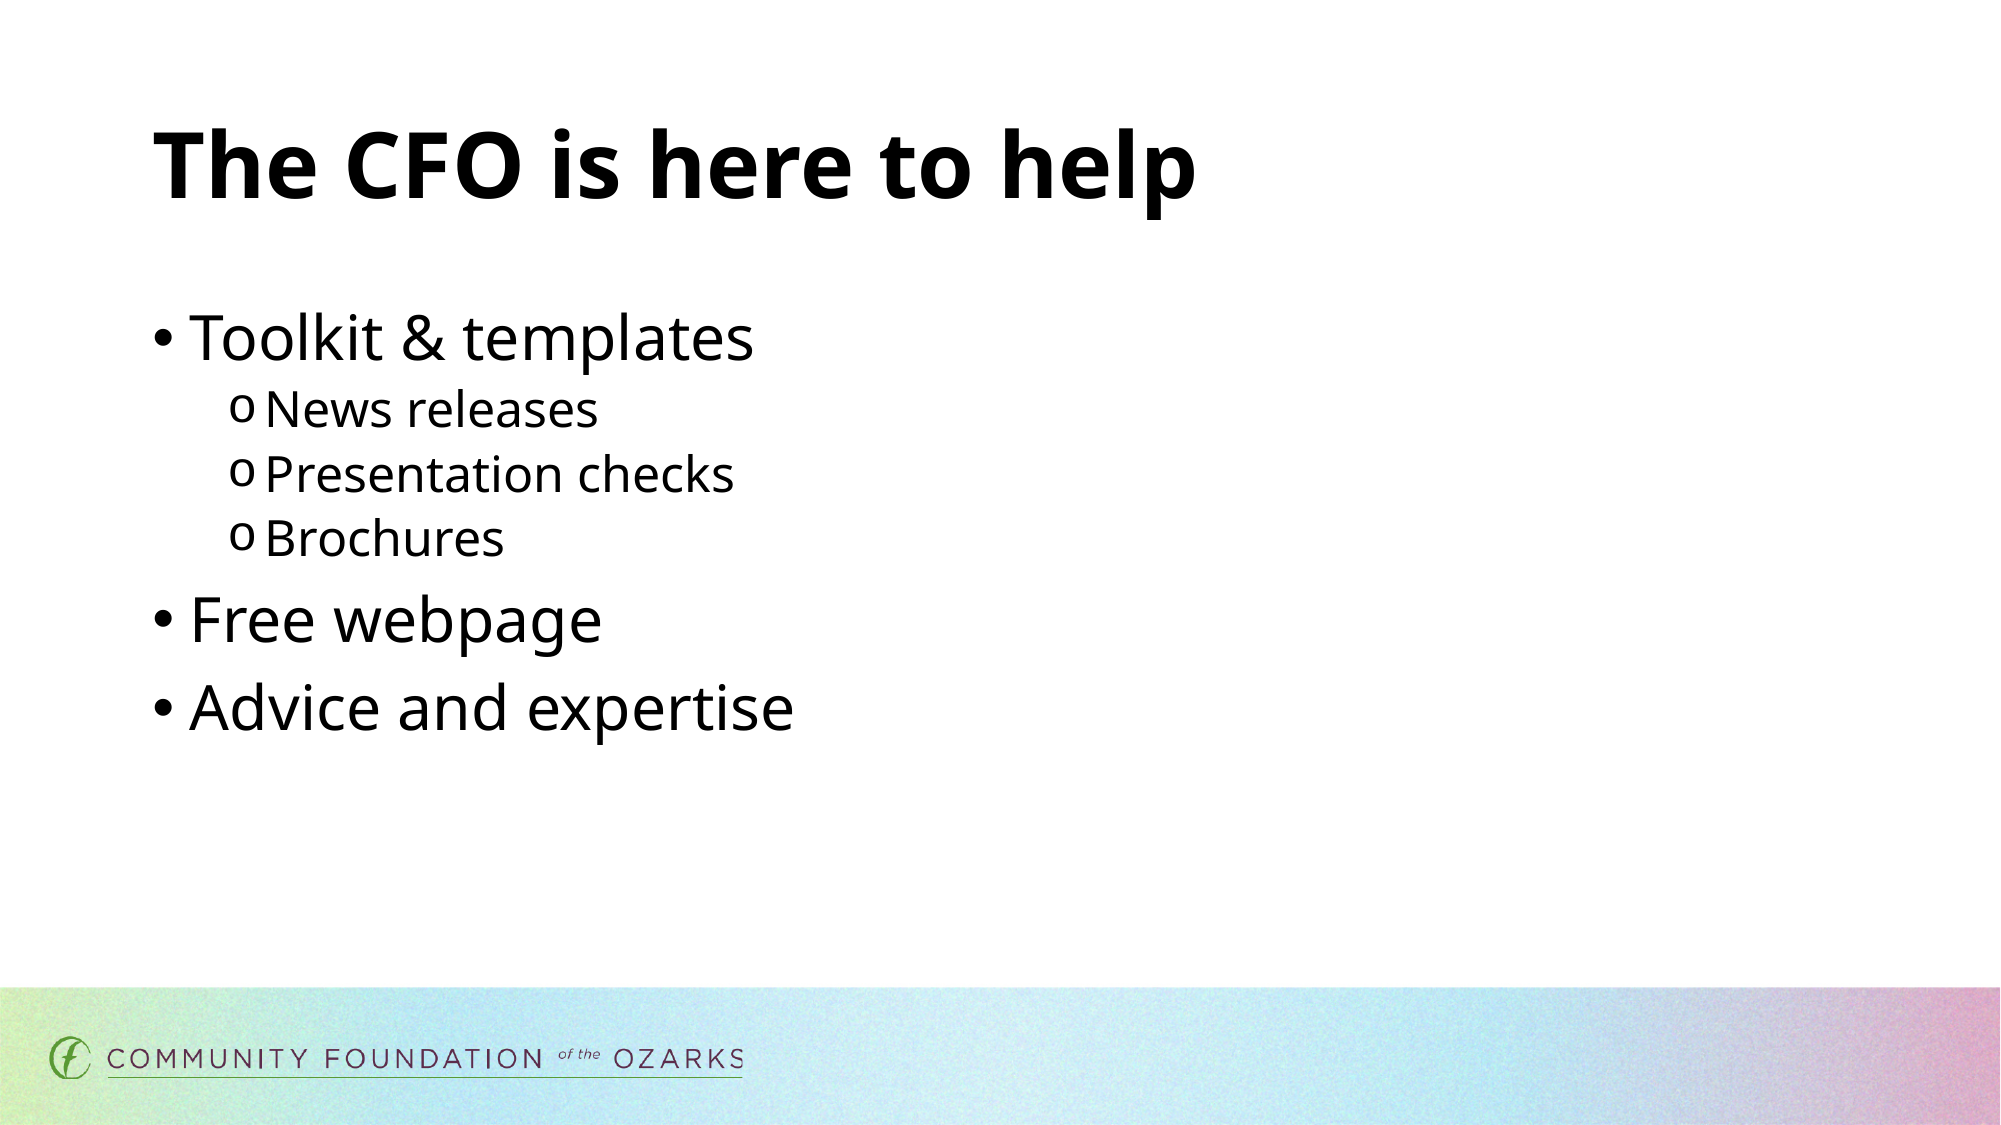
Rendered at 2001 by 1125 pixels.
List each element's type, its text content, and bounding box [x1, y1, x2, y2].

picture [0, 0, 2001, 1125]
list Toolkit & templates News releases Presentation checks Brochures Free webpage Advice and expertise [137, 299, 1422, 950]
title The CFO is here to help [137, 59, 1863, 278]
